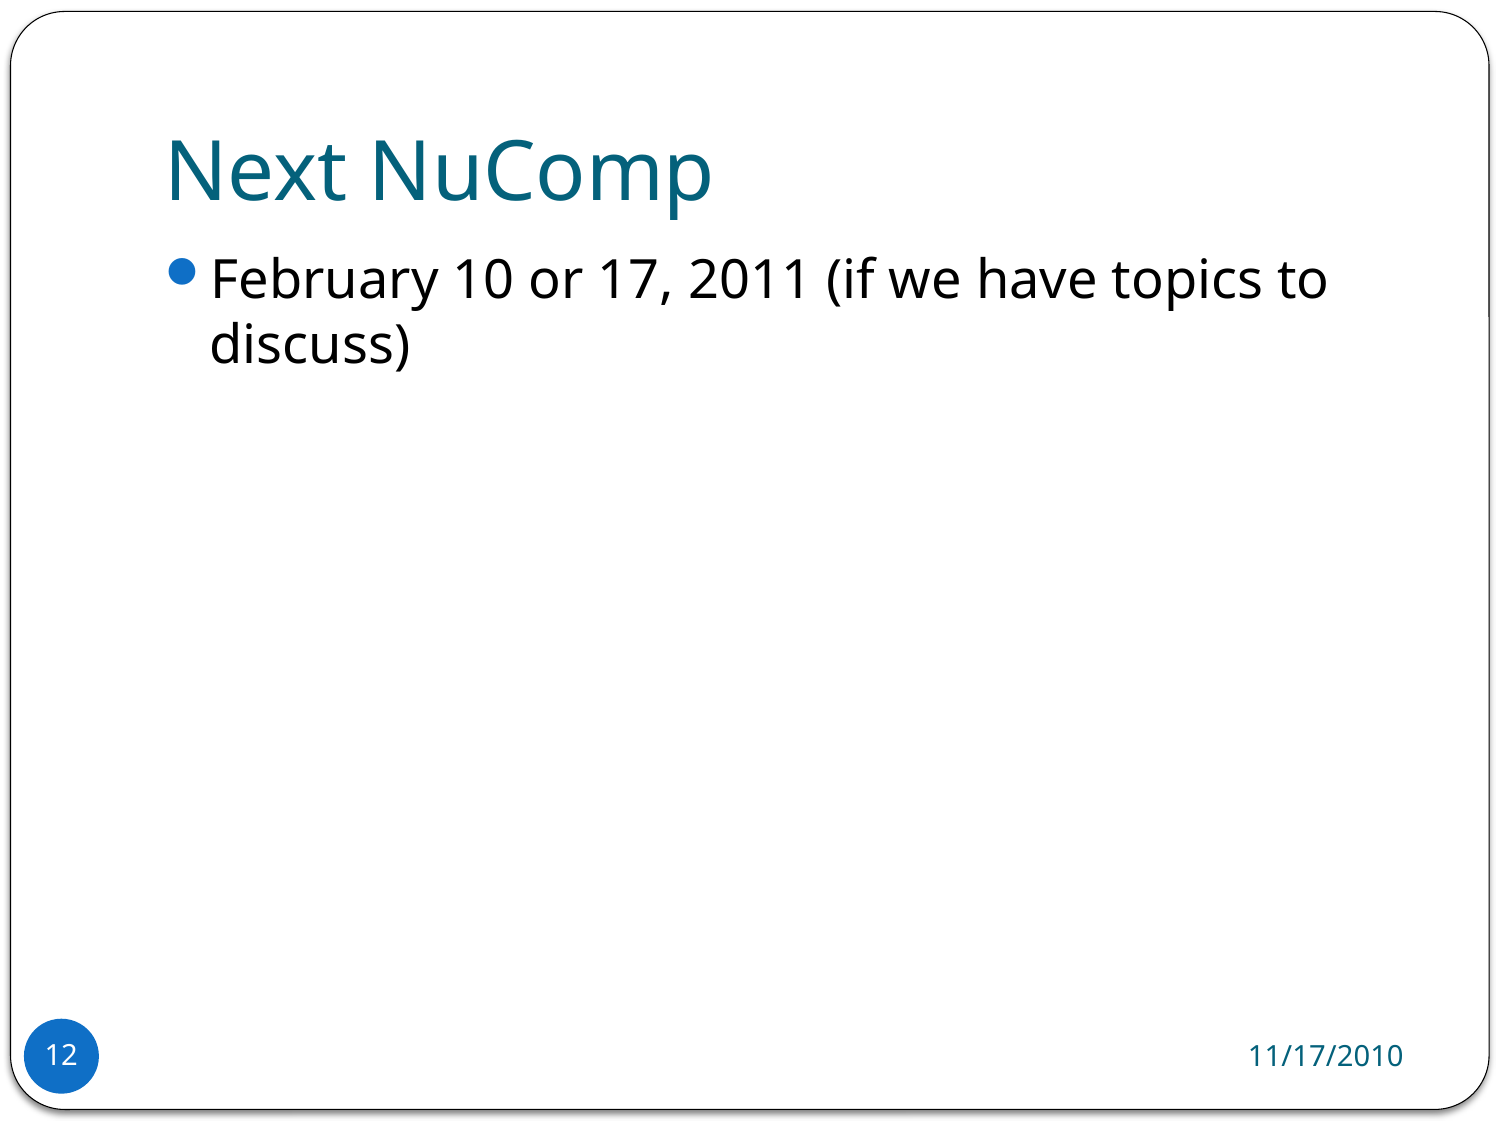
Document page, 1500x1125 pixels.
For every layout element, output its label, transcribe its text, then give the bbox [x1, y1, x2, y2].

slide_number 12 [23, 1018, 99, 1094]
title Next NuComp [150, 45, 1425, 233]
list February 10 or 17, 2011 (if we have topics to discuss) [150, 237, 1425, 988]
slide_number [1012, 1015, 1419, 1094]
